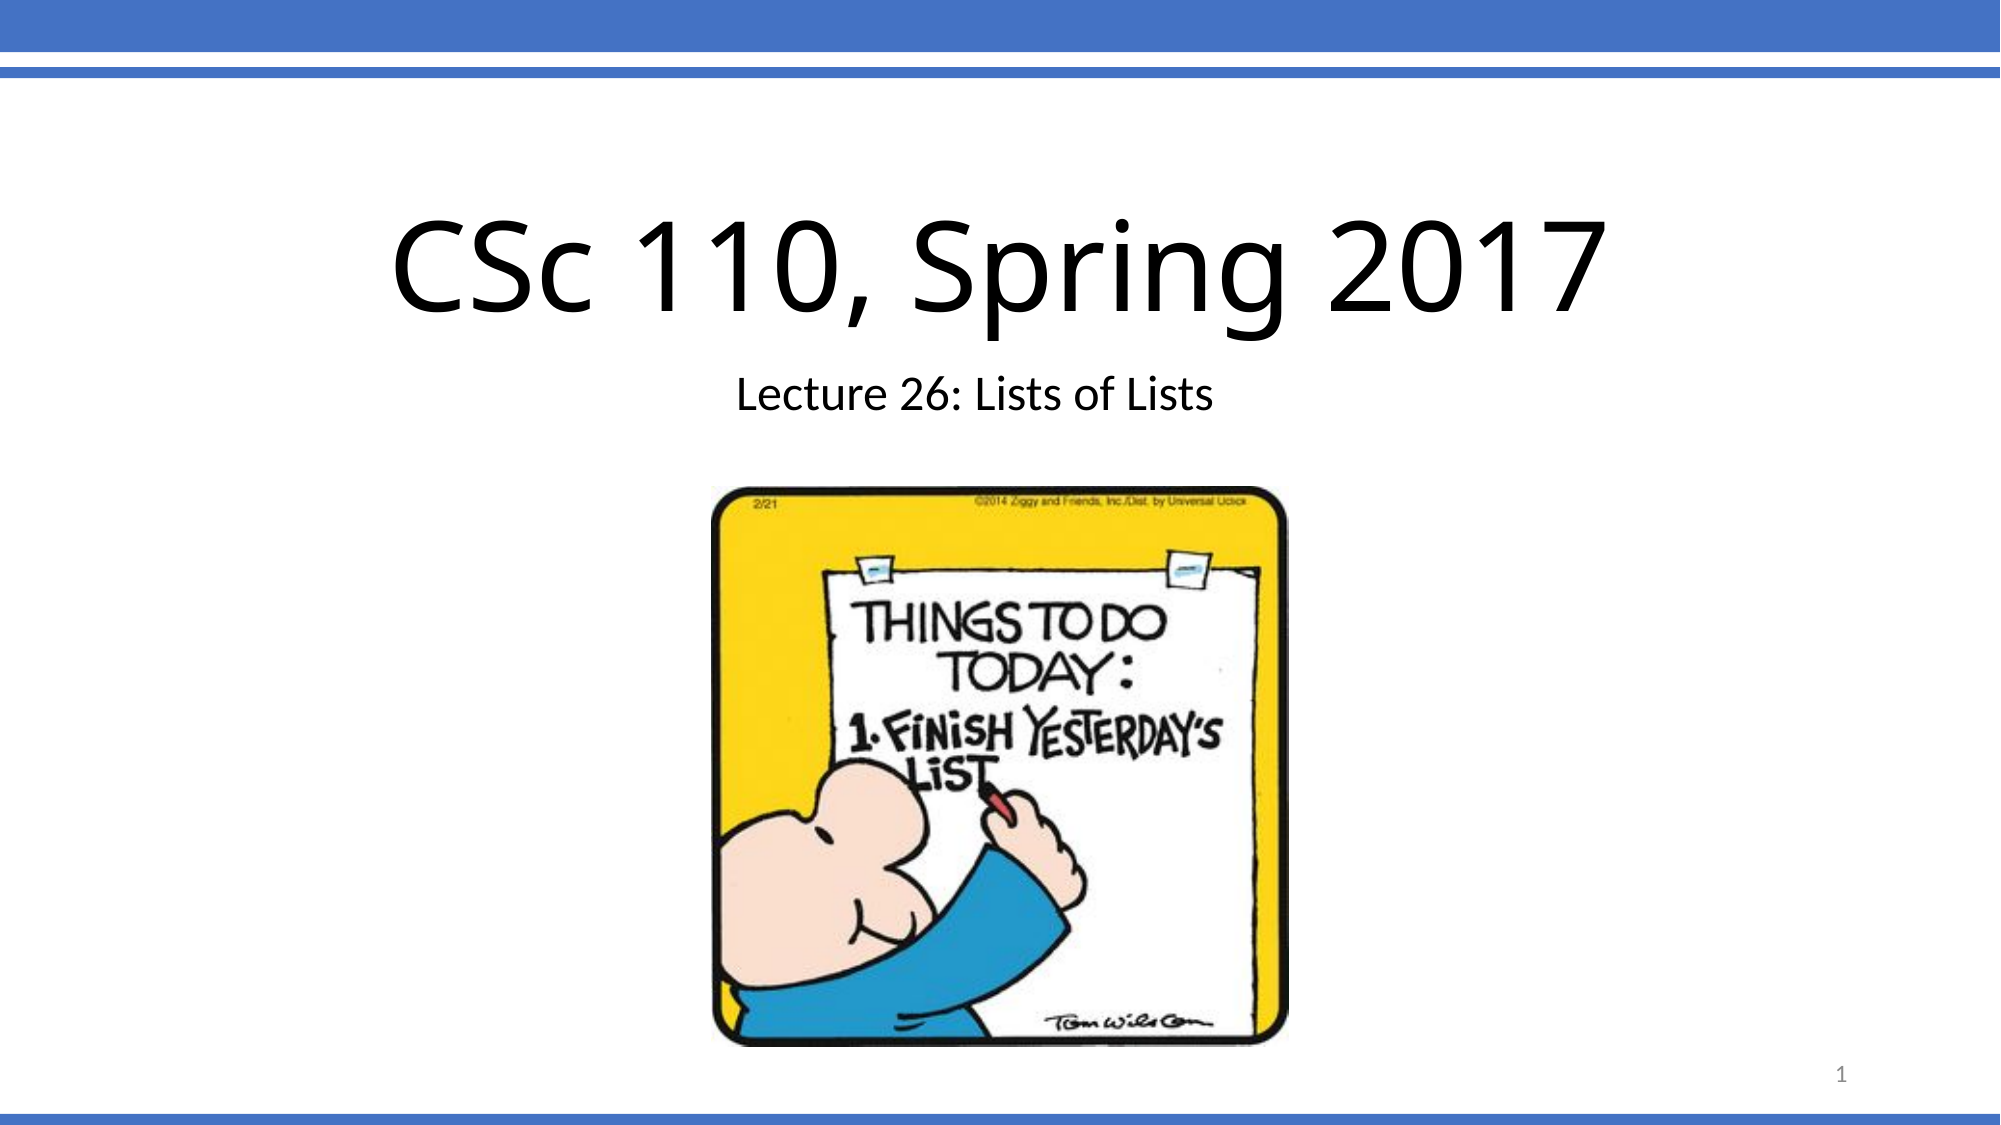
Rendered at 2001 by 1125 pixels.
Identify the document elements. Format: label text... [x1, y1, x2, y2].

subtitle Lecture 26: Lists of Lists [225, 360, 1726, 632]
title CSc 110, Spring 2017 [249, 184, 1750, 347]
picture [711, 486, 1289, 1047]
slide_number 1 [1412, 1042, 1863, 1103]
